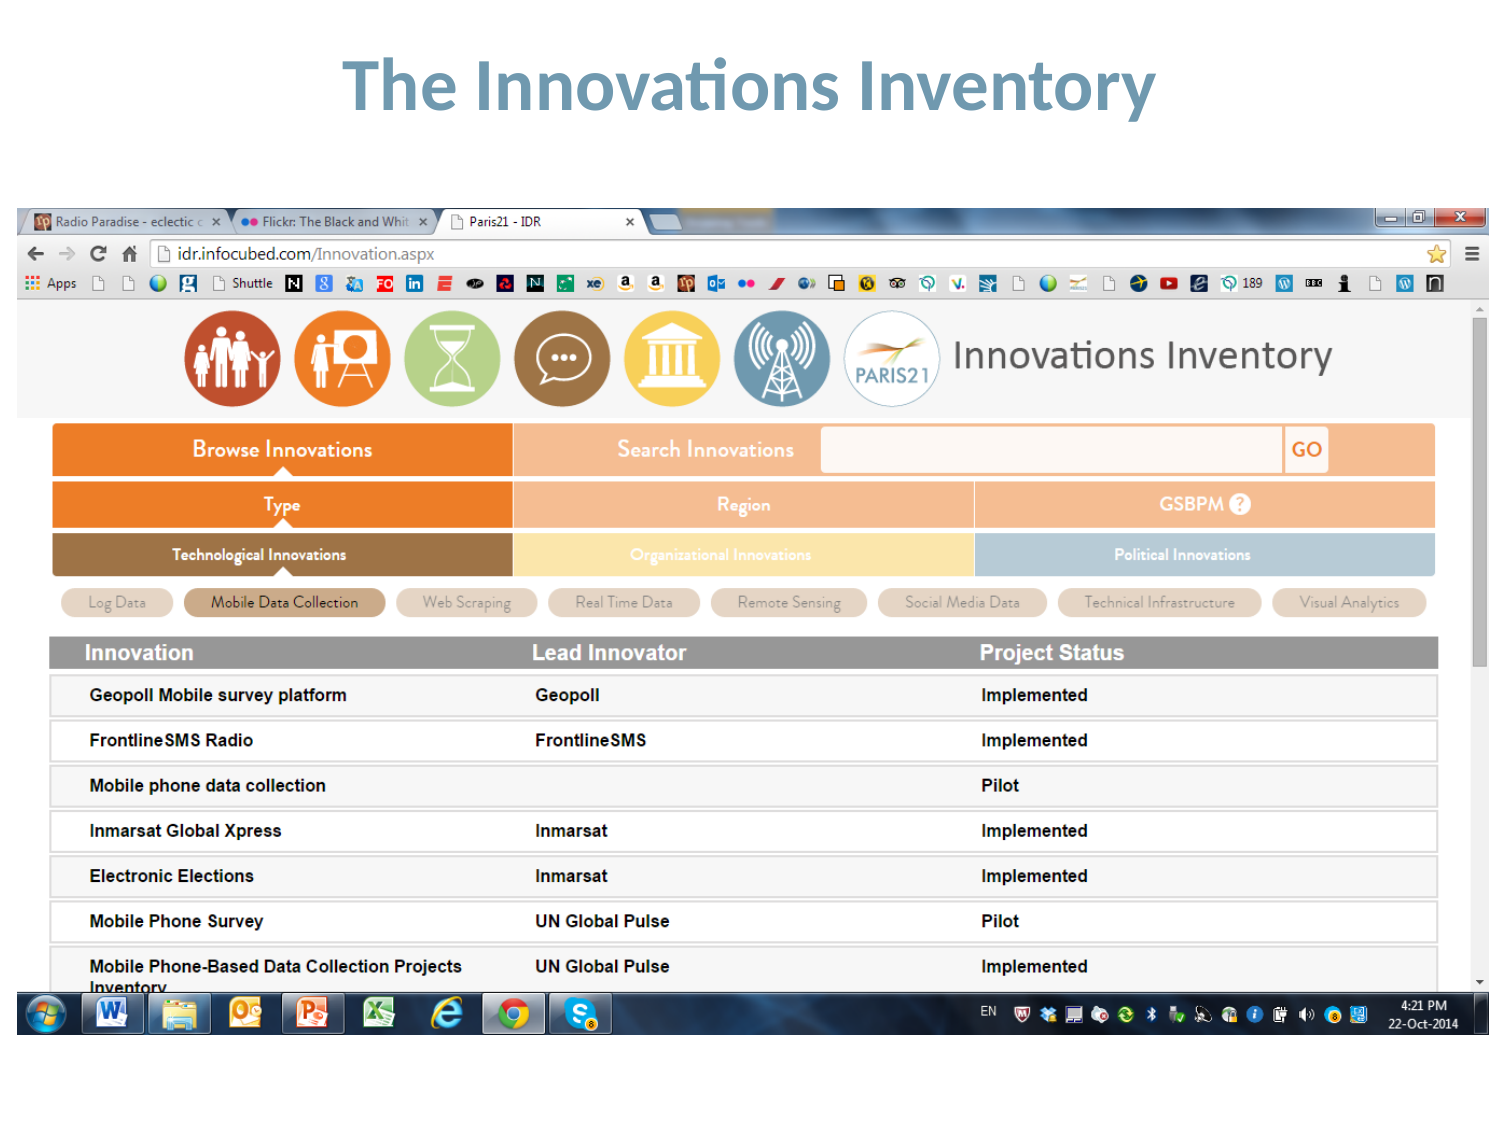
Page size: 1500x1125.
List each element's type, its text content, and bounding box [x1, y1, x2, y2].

text_box The Innovations Inventory [0, 0, 1500, 161]
picture [17, 207, 1489, 1036]
